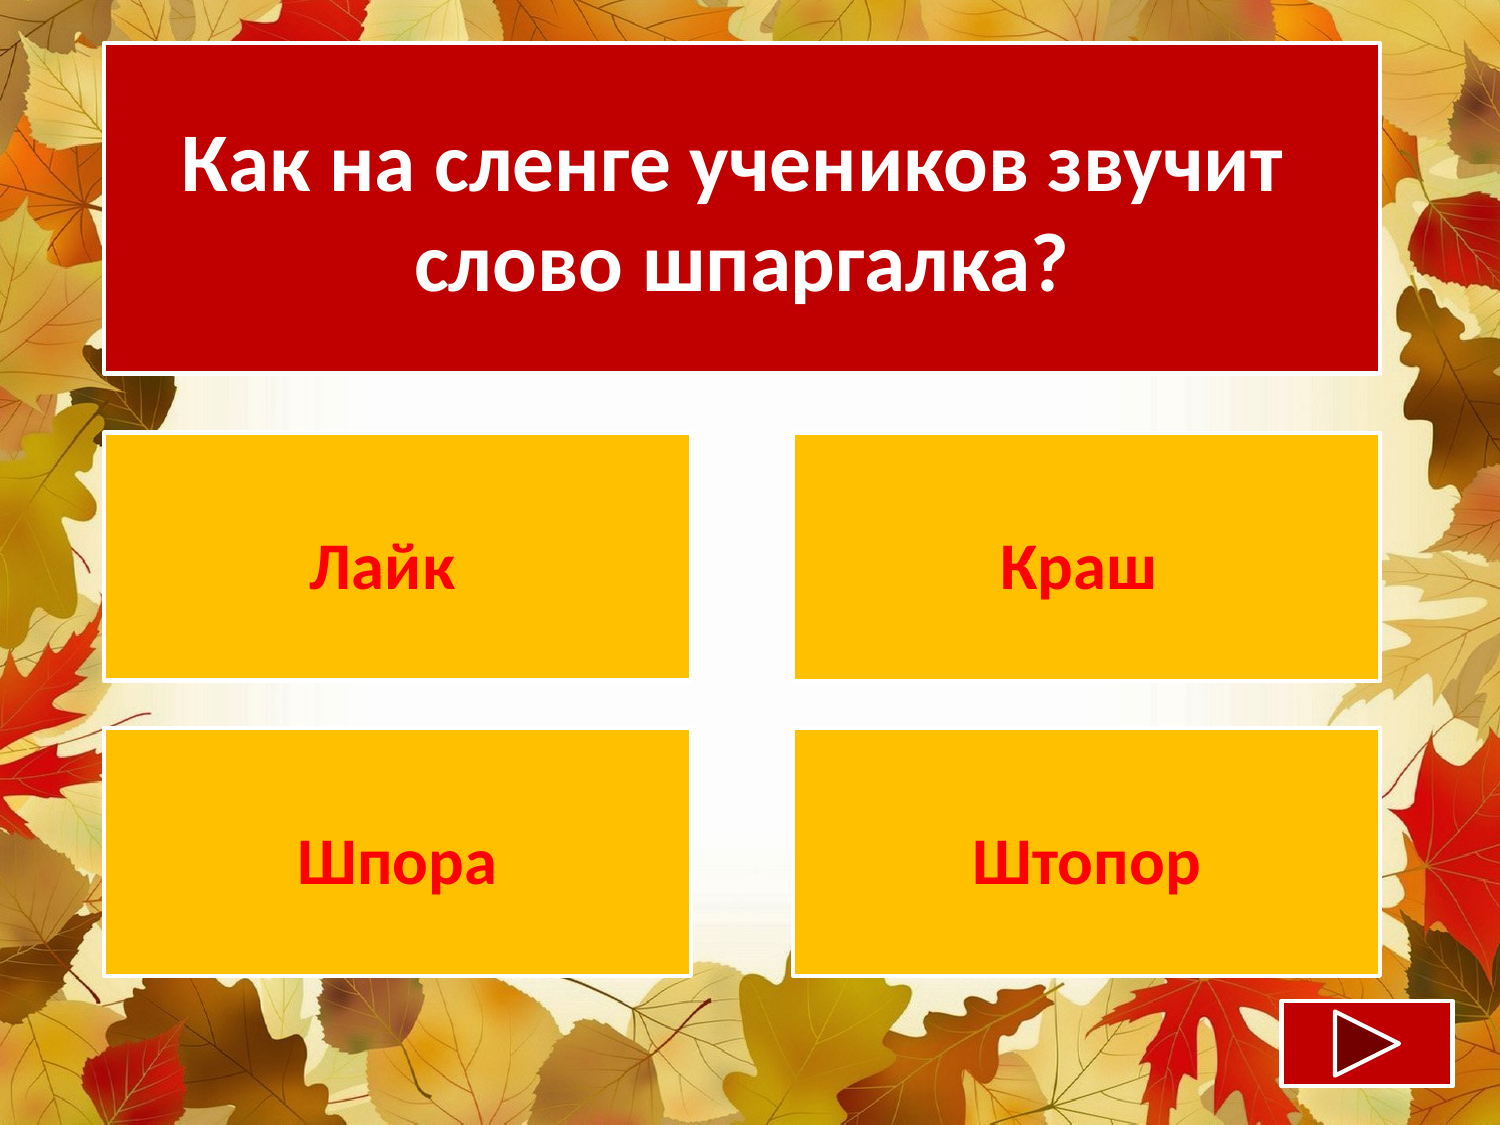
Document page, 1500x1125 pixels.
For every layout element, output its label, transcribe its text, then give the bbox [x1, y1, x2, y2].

text_box Как на сленге учеников звучит слово шпаргалка? [102, 41, 1382, 376]
text_box Шпора [102, 726, 693, 978]
text_box Краш [791, 431, 1382, 683]
picture [0, 0, 1500, 1125]
text_box Лайк [102, 430, 693, 683]
text_box [1279, 999, 1455, 1088]
text_box Штопор [791, 726, 1382, 978]
